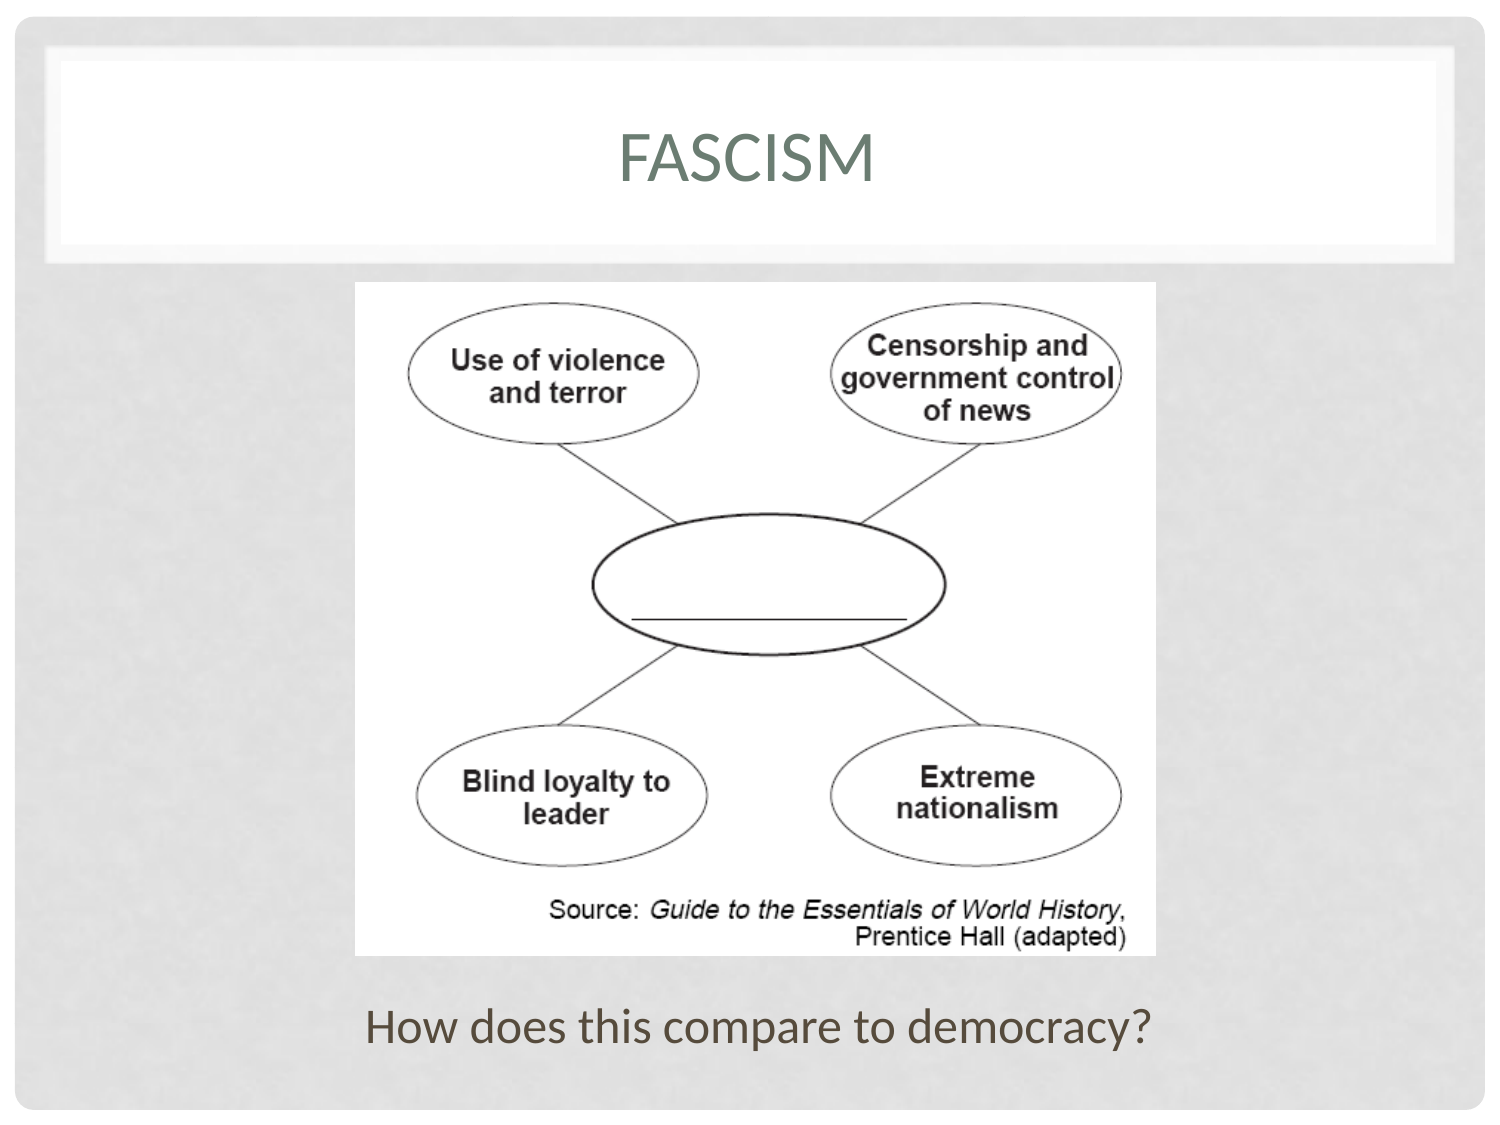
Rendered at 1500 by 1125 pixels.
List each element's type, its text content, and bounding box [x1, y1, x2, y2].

picture [355, 282, 1156, 957]
title Fascism [69, 66, 1425, 238]
list How does this compare to democracy? [75, 986, 1425, 1125]
